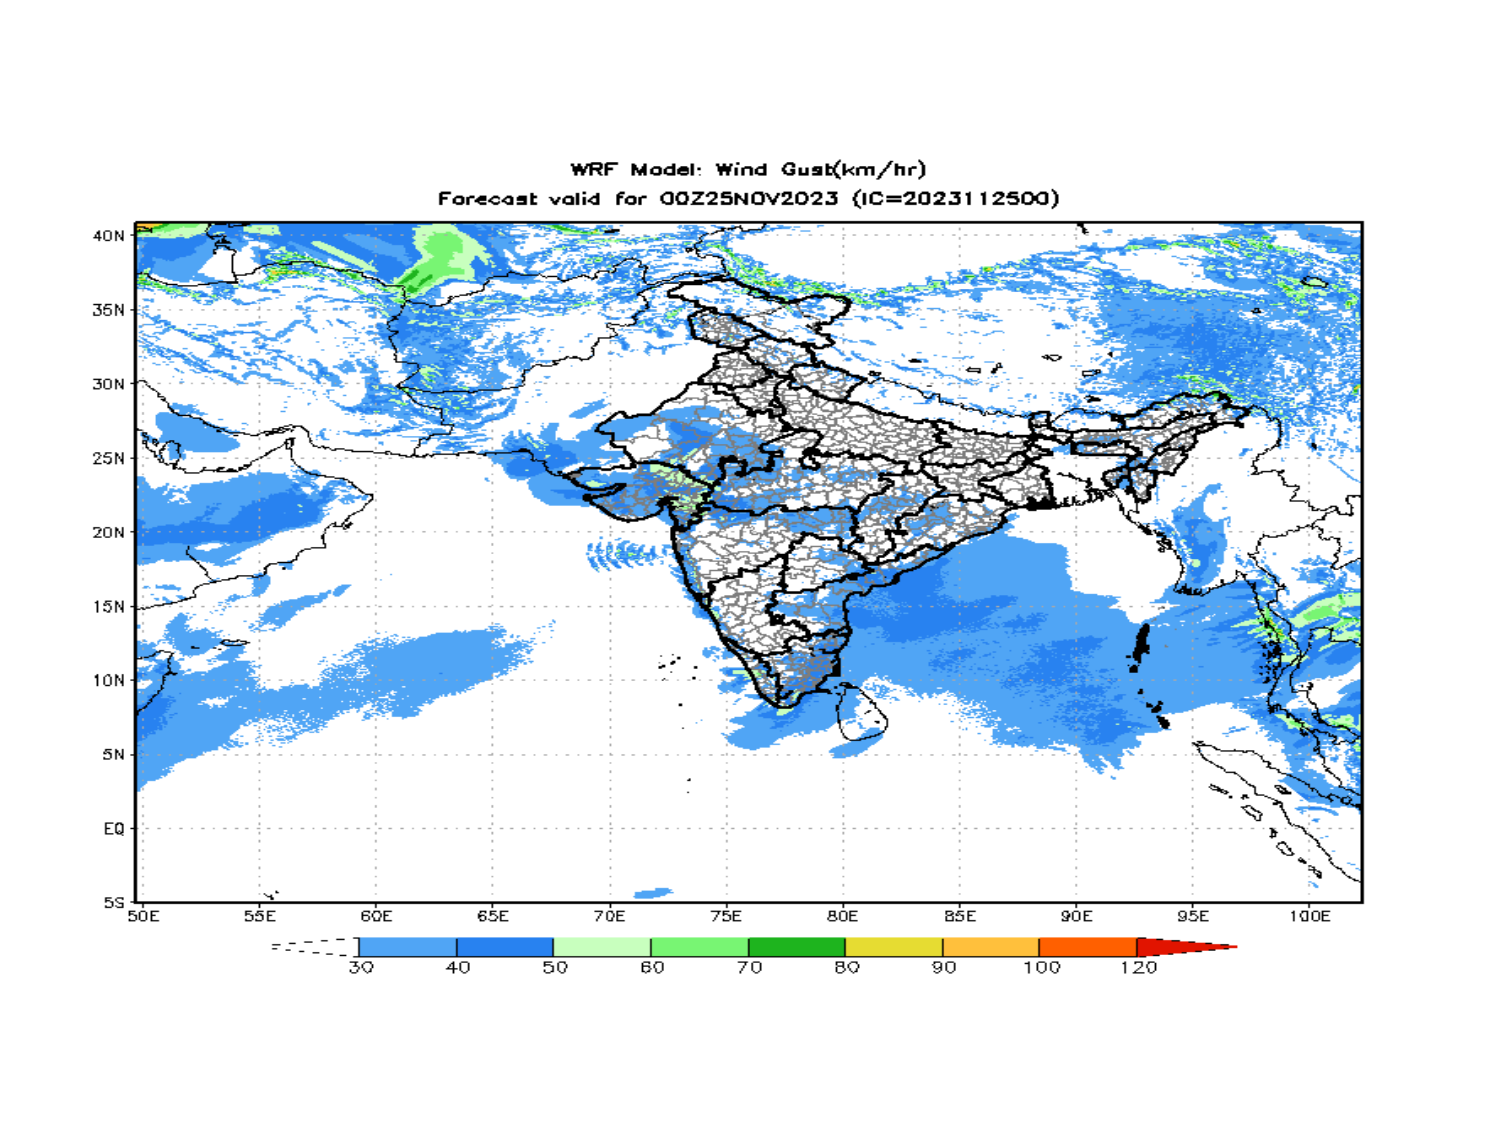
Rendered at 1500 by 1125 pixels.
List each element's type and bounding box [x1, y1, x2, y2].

picture [74, 149, 1426, 976]
